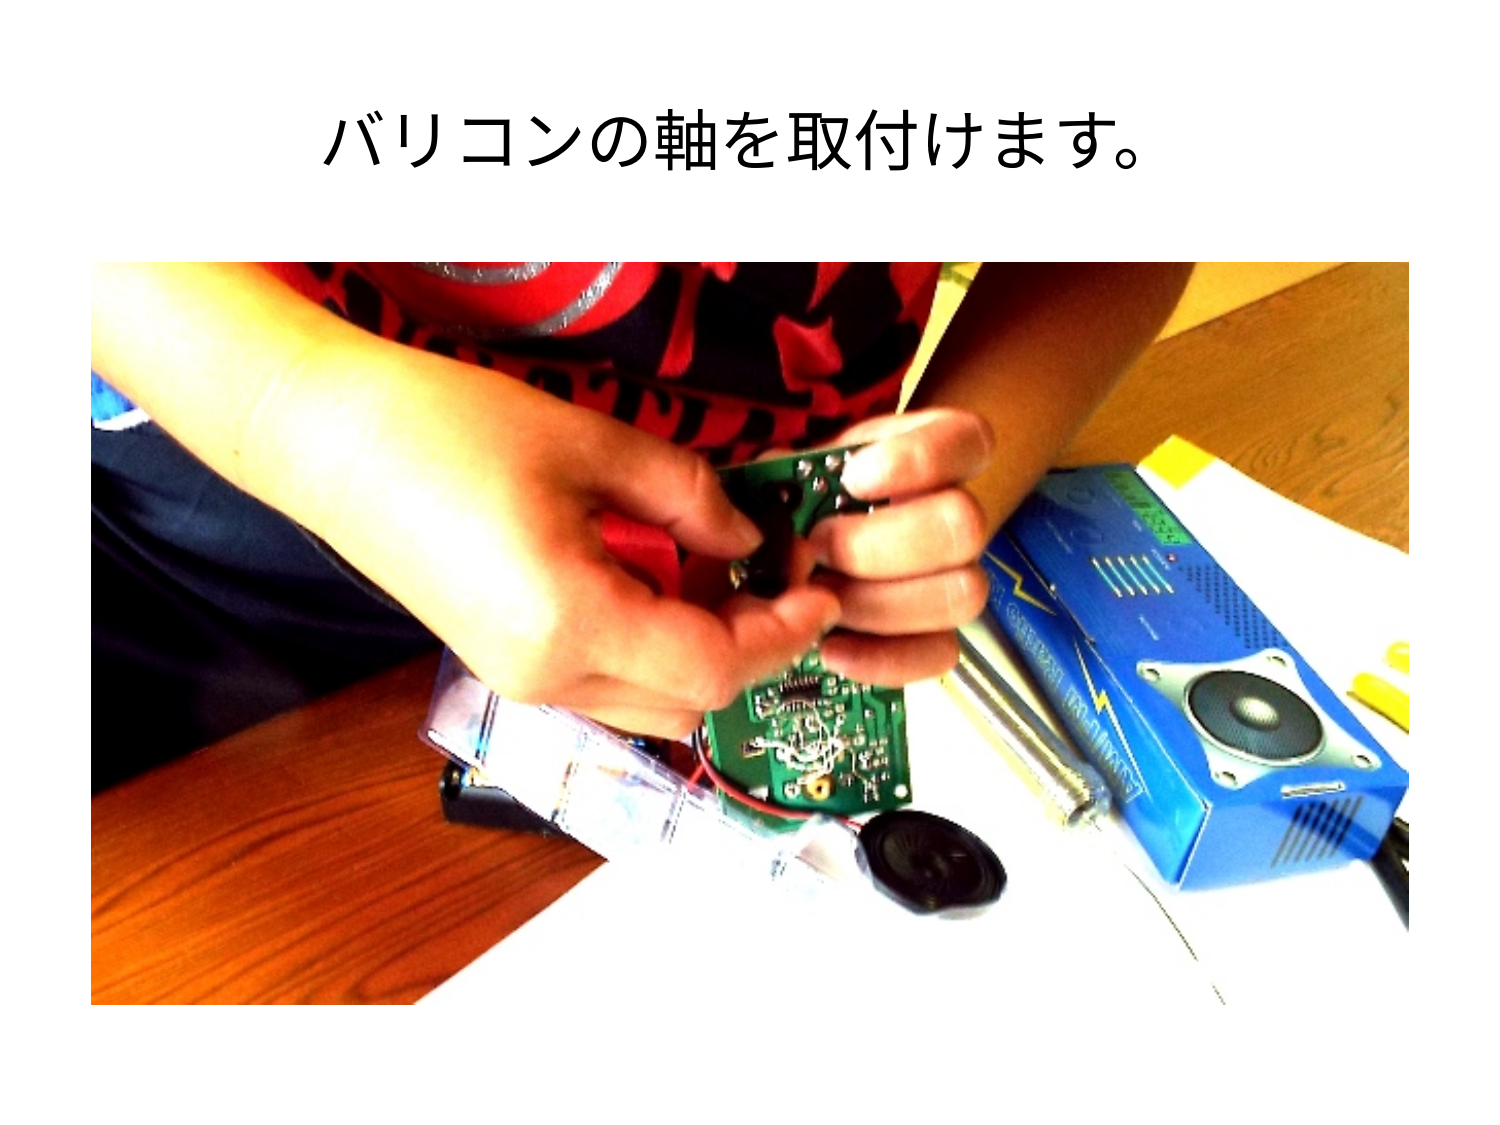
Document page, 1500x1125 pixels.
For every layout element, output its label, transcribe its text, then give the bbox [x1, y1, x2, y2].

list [91, 262, 1409, 1006]
title バリコンの軸を取付けます。 [75, 45, 1425, 233]
